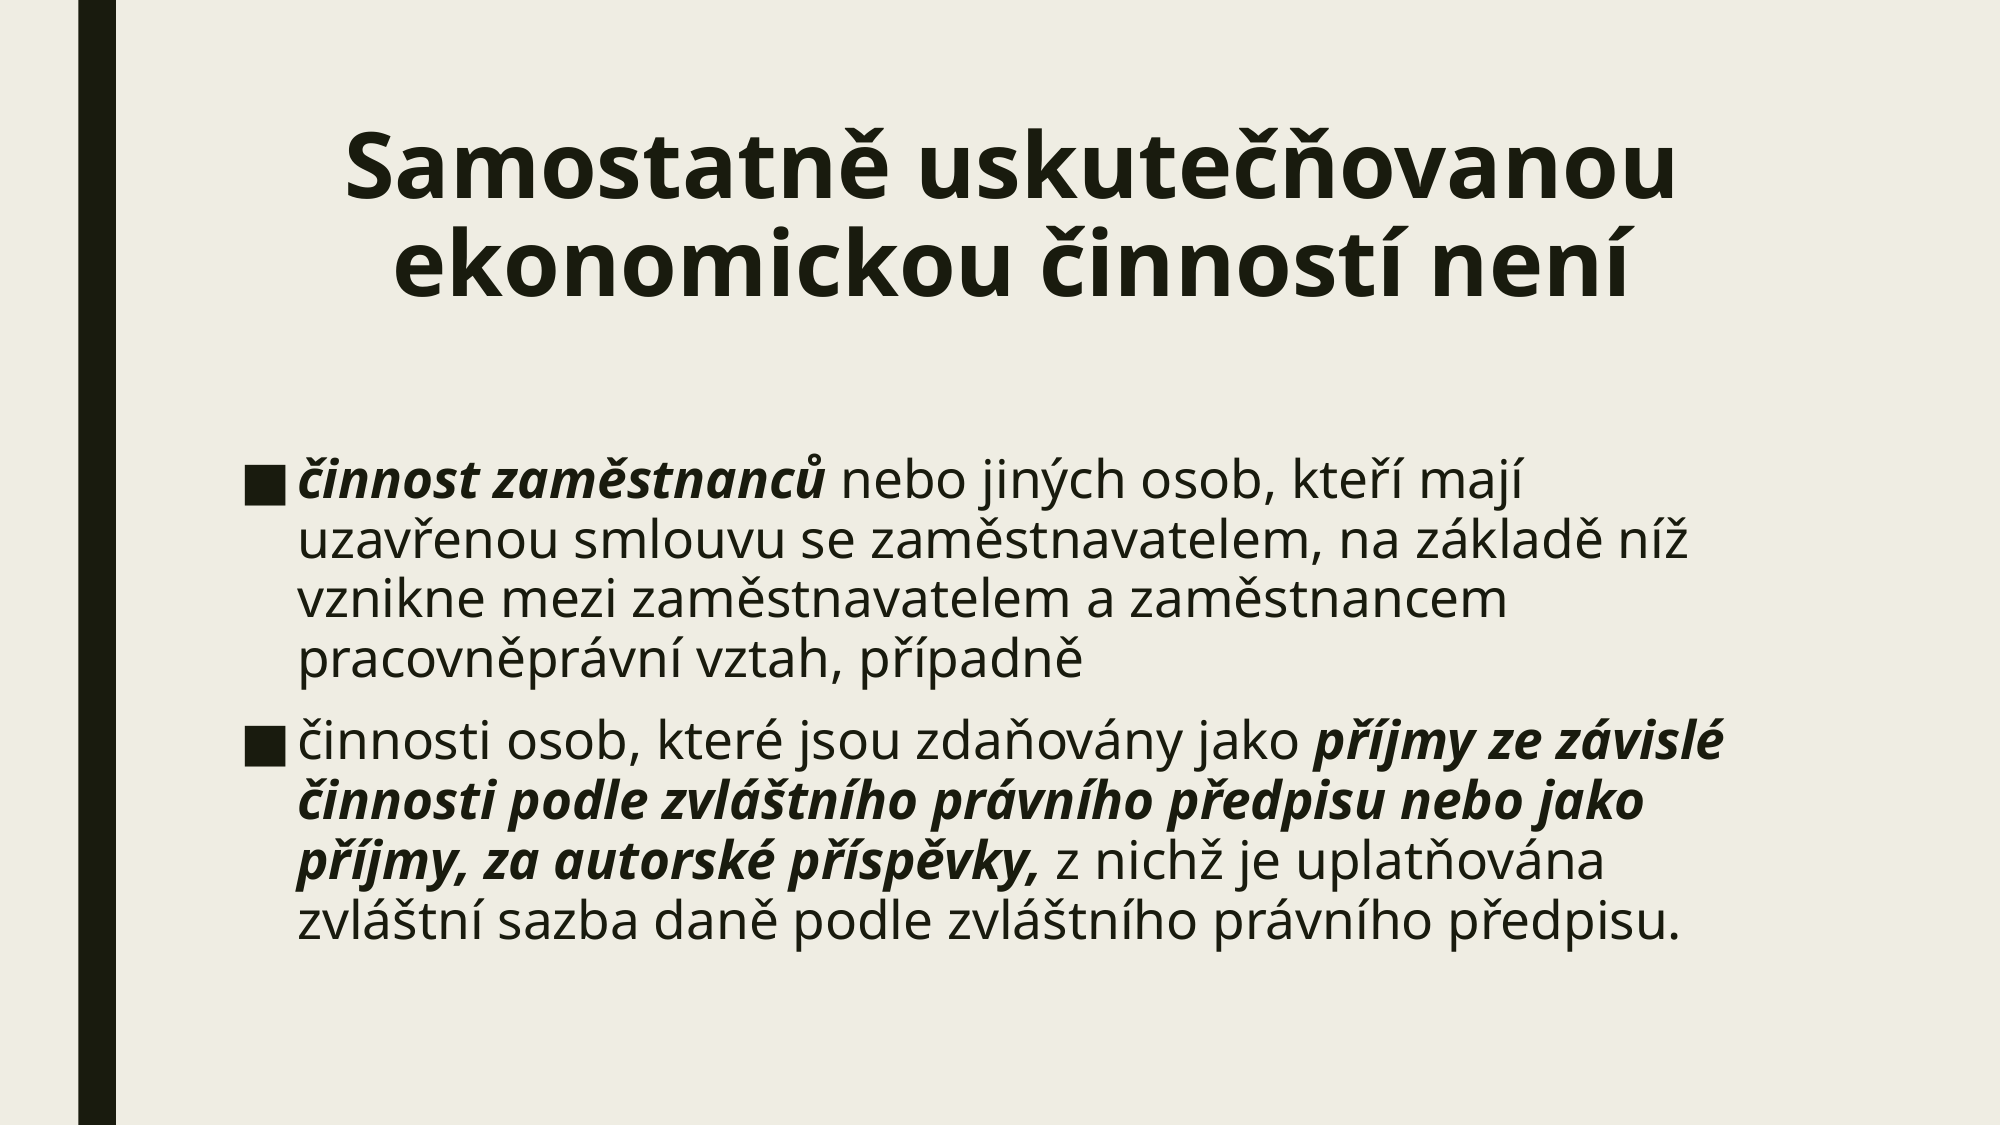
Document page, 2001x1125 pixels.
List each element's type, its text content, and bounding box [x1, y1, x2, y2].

list činnost zaměstnanců nebo jiných osob, kteří mají uzavřenou smlouvu se zaměstnavatelem, na základě níž vznikne mezi zaměstnavatelem a zaměstnancem pracovněprávní vztah, případně činnosti osob, které jsou zdaňovány jako příjmy ze závislé činnosti podle zvláštního právního předpisu nebo jako příjmy, za autorské příspěvky, z nichž je uplatňována zvláštní sazba daně podle zvláštního právního předpisu. [225, 375, 1800, 963]
title Samostatně uskutečňovanou ekonomickou činností není [225, 112, 1800, 357]
